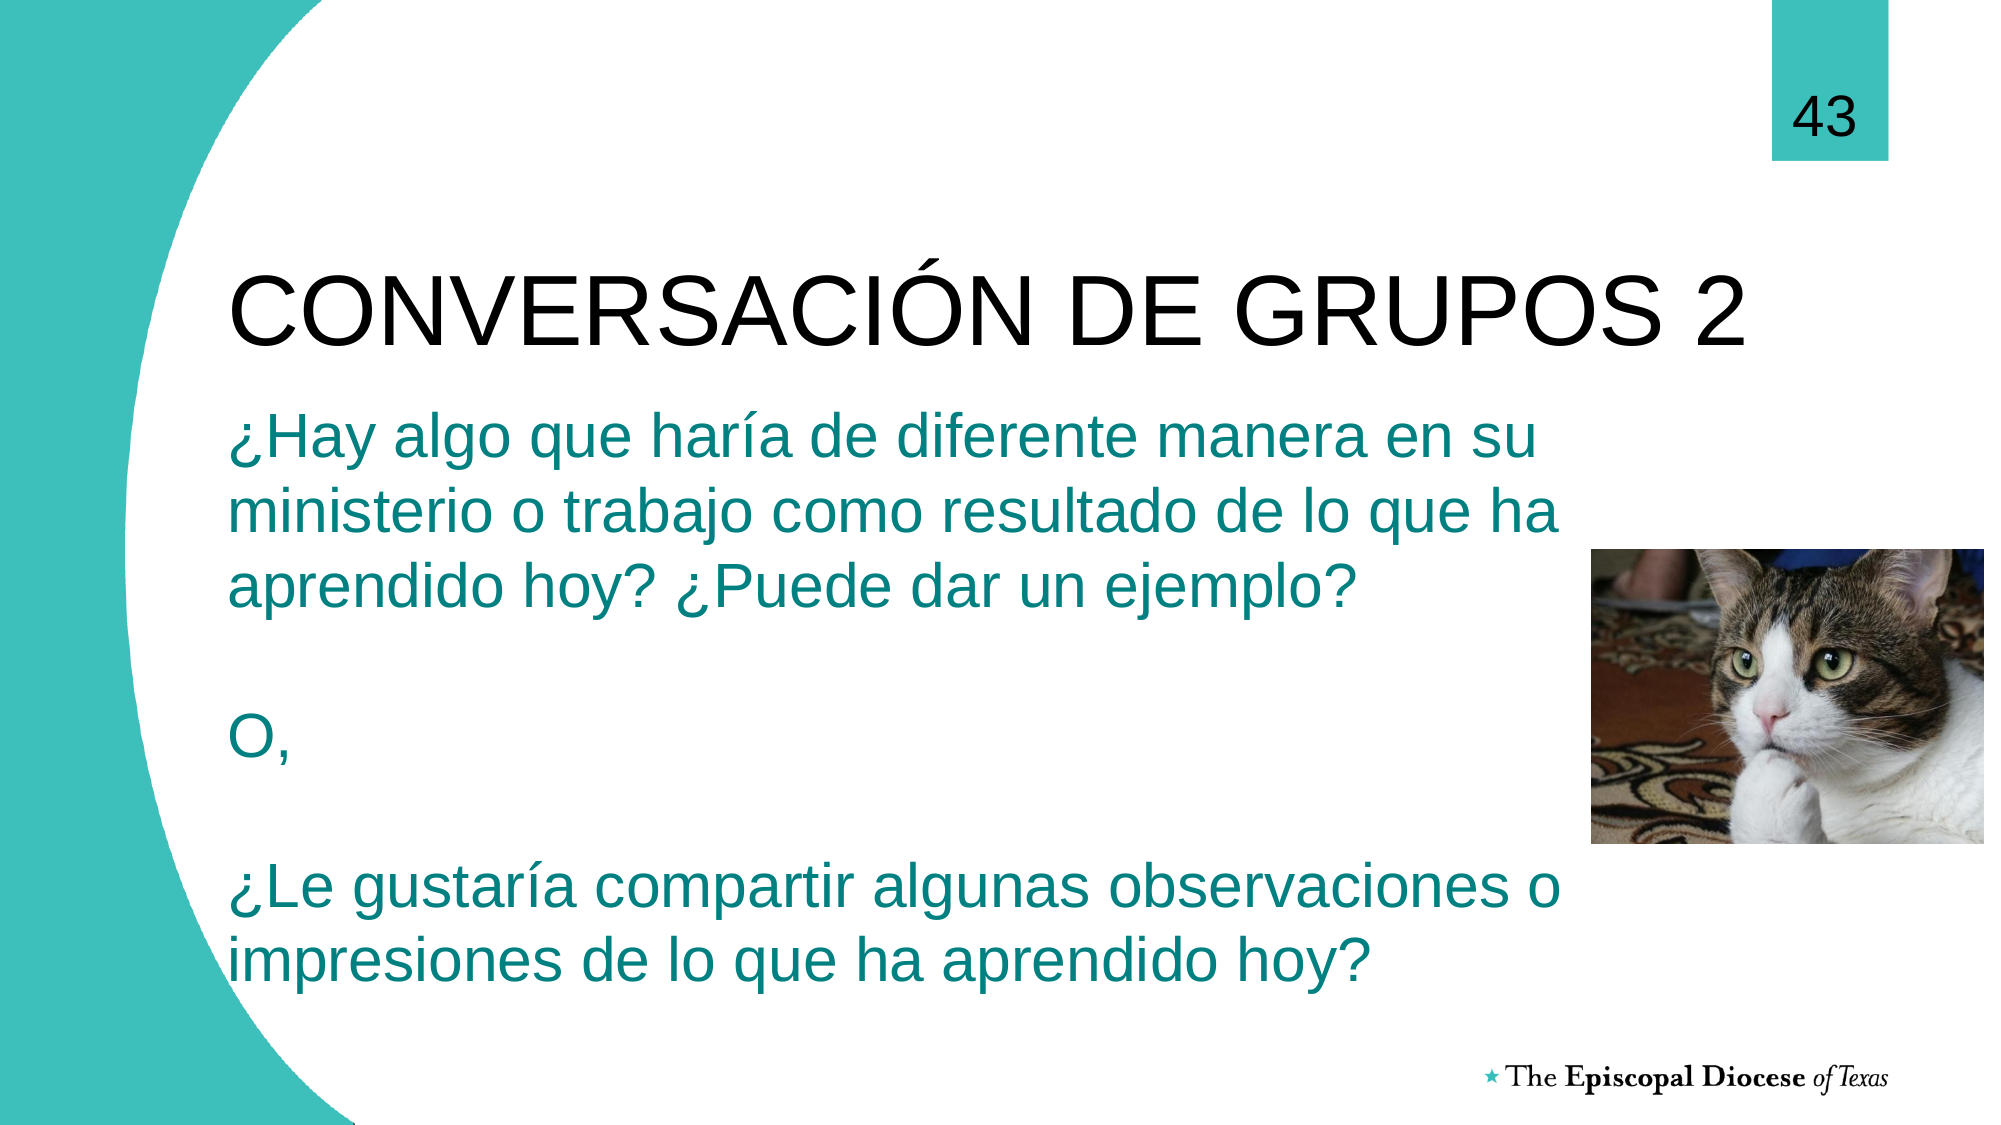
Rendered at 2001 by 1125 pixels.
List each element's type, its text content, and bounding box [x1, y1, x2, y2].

title CONVERSACIÓN DE GRUPOS 2 ¿Hay algo que haría de diferente manera en su ministerio o trabajo como resultado de lo que ha aprendido hoy? ¿Puede dar un ejemplo? O, ¿Le gustaría compartir algunas observaciones o impresiones de lo que ha aprendido hoy? [212, 237, 1813, 563]
slide_number 43 [1756, 29, 1894, 156]
picture [0, 0, 2001, 1125]
